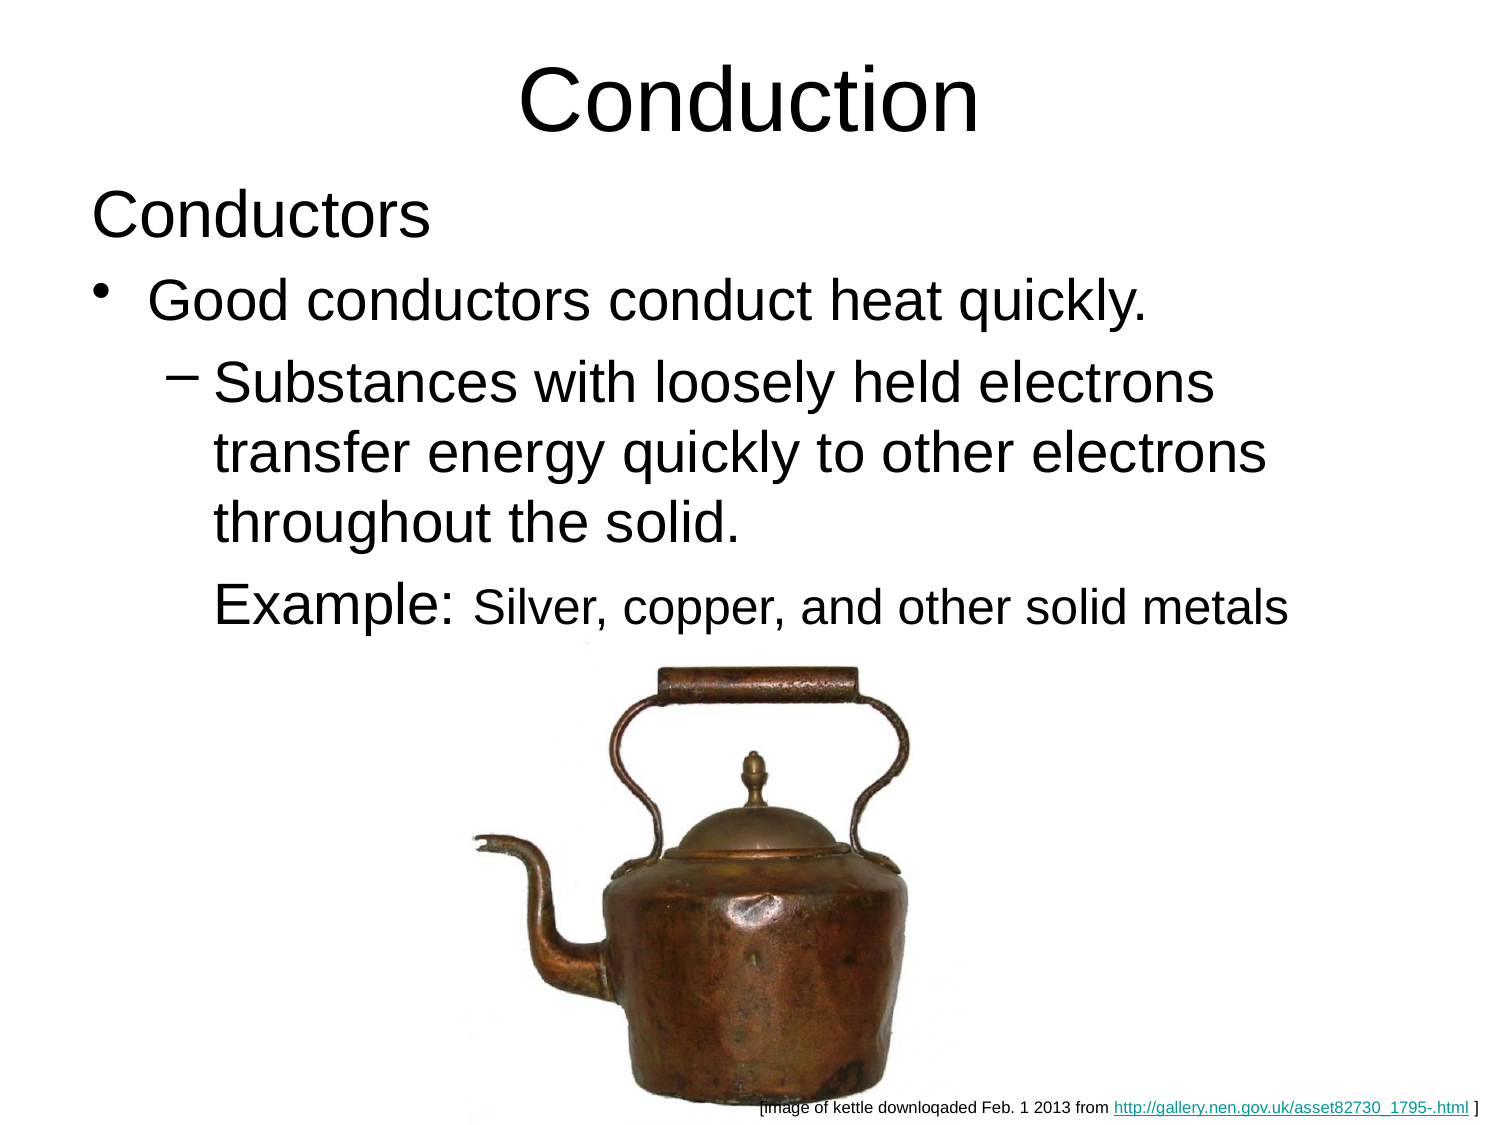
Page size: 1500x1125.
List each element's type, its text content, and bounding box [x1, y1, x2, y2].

text_box [image of kettle downloqaded Feb. 1 2013 from http://gallery.nen.gov.uk/asset82730_1795-.html ] [967, 1089, 1494, 1125]
list Conductors Good conductors conduct heat quickly. Substances with loosely held electrons transfer energy quickly to other electrons throughout the solid. Example: Silver, copper, and other solid metals [76, 163, 1427, 906]
picture [461, 627, 963, 1125]
title Conduction [75, 45, 1425, 145]
